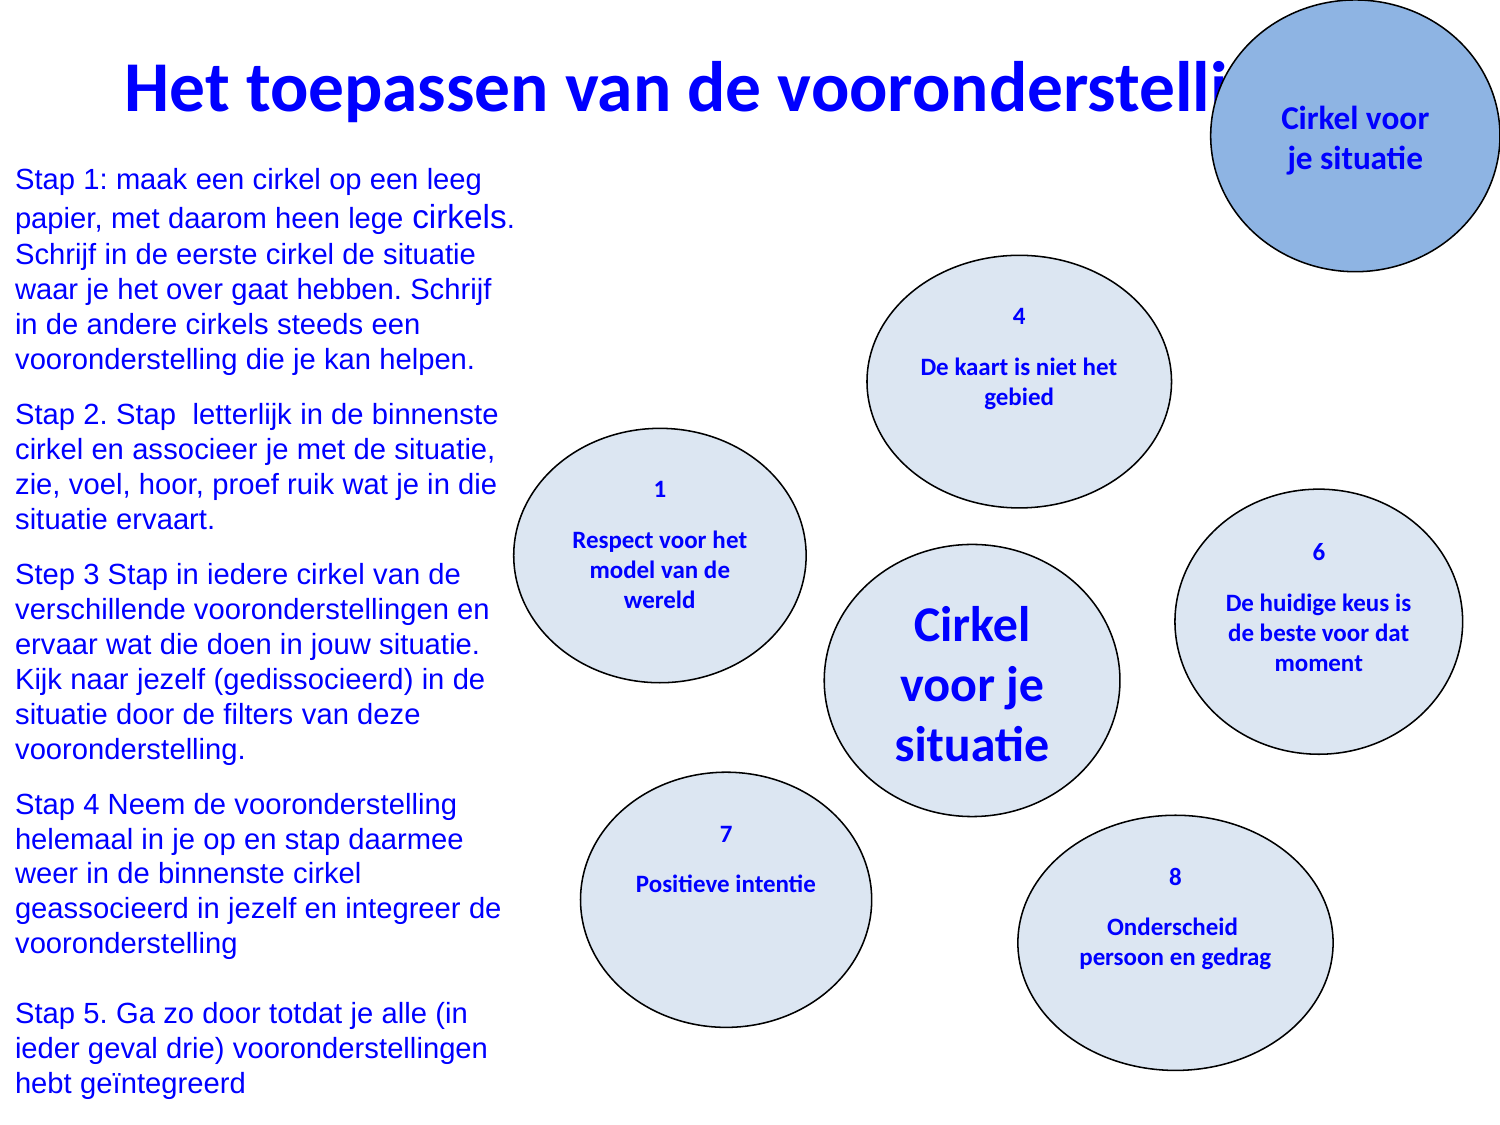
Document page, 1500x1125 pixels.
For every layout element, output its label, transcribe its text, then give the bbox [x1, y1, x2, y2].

title Het toepassen van de vooronderstellingen [75, 76, 1224, 159]
text_box Cirkel voor je situatie [1210, 76, 1500, 253]
text_box [0, 0, 1500, 74]
text_box Stap 1: maak een cirkel op een leeg papier, met daarom heen lege cirkels. Schrijf in de eerste cirkel de situatie waar je het over gaat hebben. Schrijf in de andere cirkels steeds een vooronderstelling die je kan helpen. Stap 2. Stap letterlijk in de binnenste cirkel en associeer je met de situatie, zie, voel, hoor, proef ruik wat je in die situatie ervaart. Step 3 Stap in iedere cirkel van de verschillende vooronderstellingen en ervaar wat die doen in jouw situatie. Kijk naar jezelf (gedissocieerd) in de situatie door de filters van deze vooronderstelling. Stap 4 Neem de vooronderstelling helemaal in je op en stap daarmee weer in de binnenste cirkel geassocieerd in jezelf en integreer de vooronderstelling Stap 5. Ga zo door totdat je alle (in ieder geval drie) vooronderstellingen hebt geïntegreerd [0, 118, 538, 1107]
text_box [513, 255, 1463, 1071]
